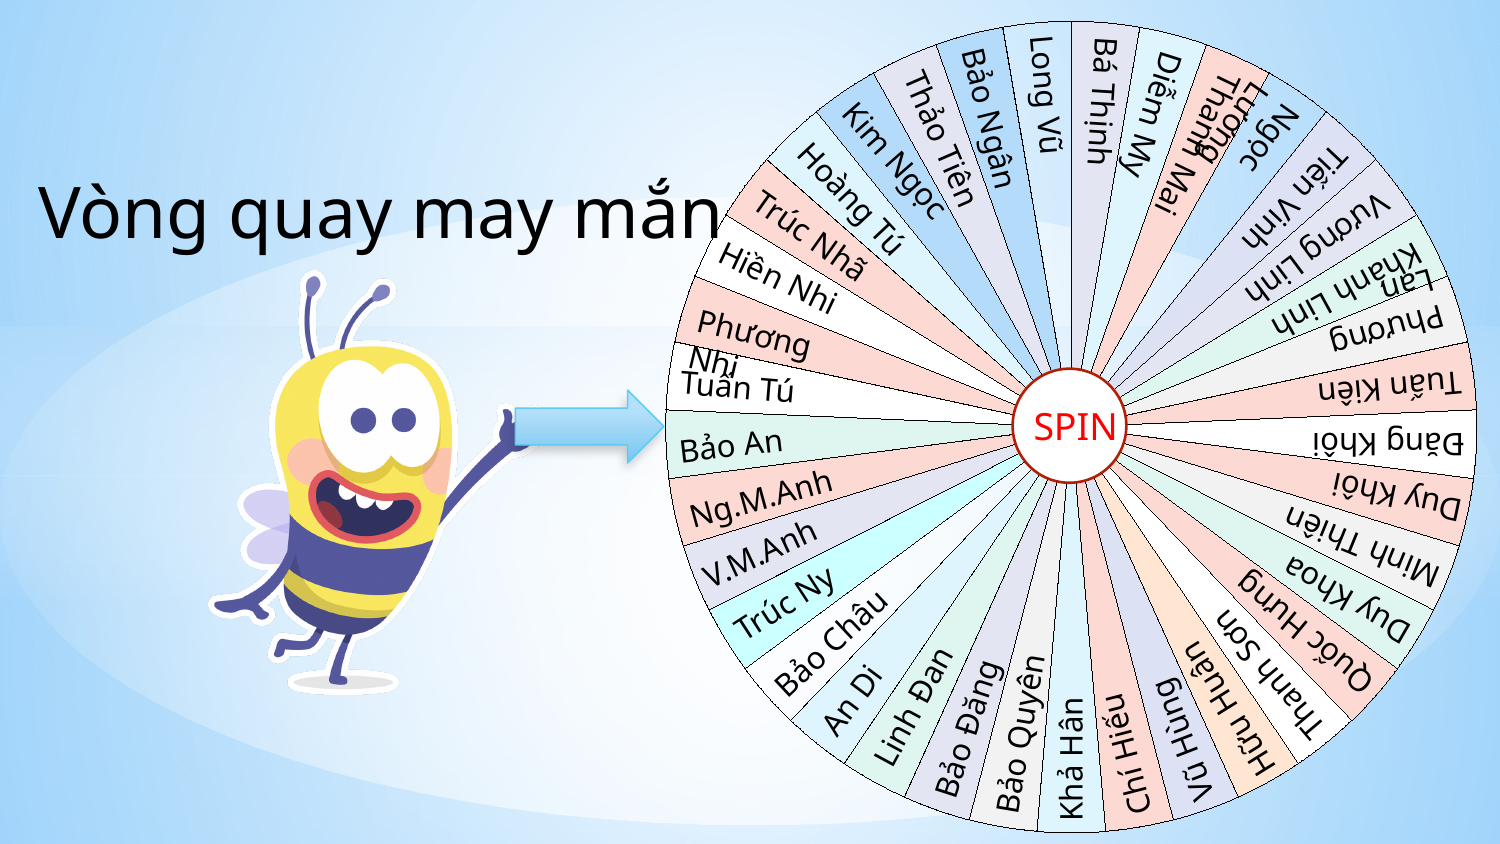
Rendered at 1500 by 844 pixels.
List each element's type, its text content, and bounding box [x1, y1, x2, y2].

text_box [595, 389, 657, 464]
text_box Vòng quay may mắn [11, 131, 657, 260]
picture [166, 270, 591, 695]
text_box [663, 19, 1480, 837]
